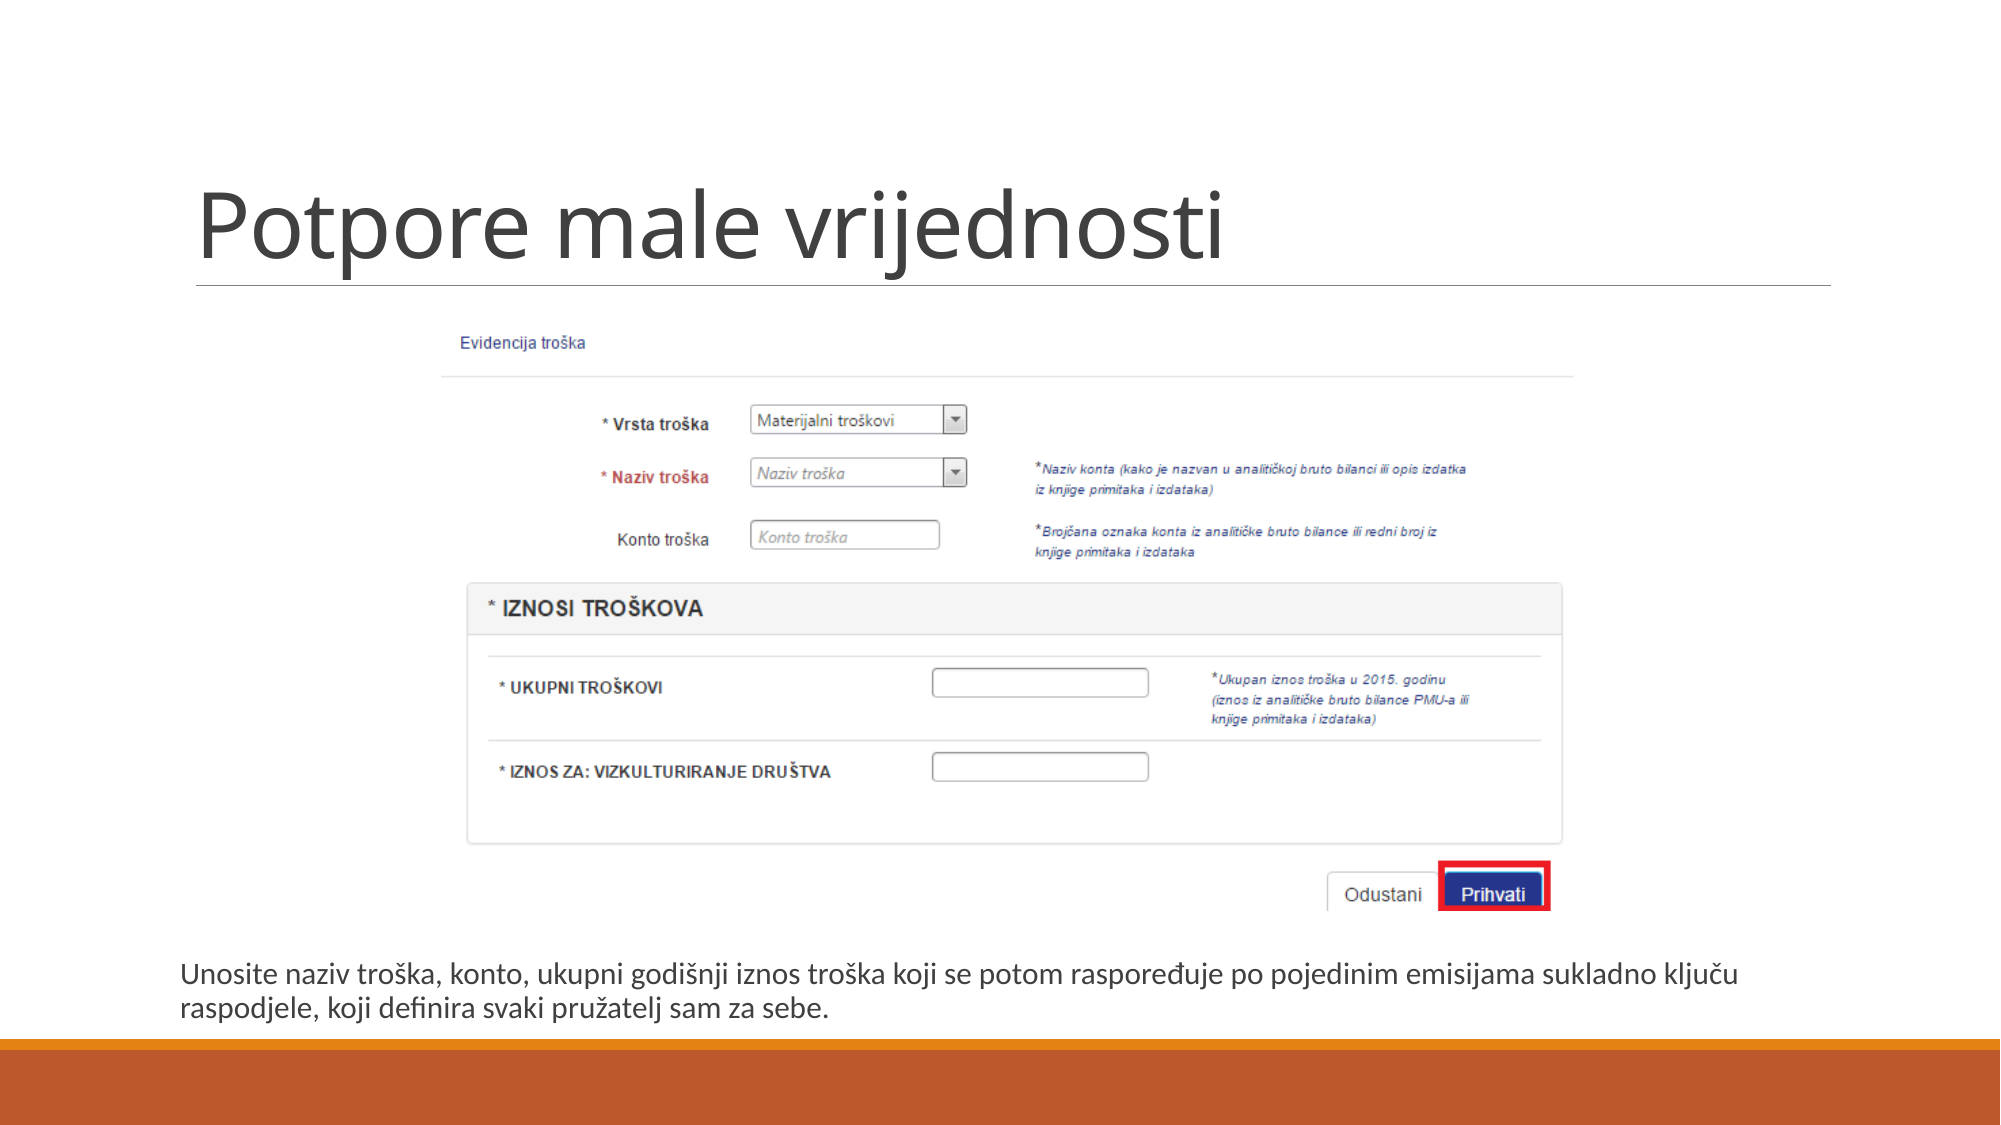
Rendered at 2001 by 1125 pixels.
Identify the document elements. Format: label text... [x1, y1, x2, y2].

title Potpore male vrijednosti [180, 47, 1830, 285]
list Unosite naziv troška, konto, ukupni godišnji iznos troška koji se potom raspoređuje po pojedinim emisijama sukladno ključu raspodjele, koji definira svaki pružatelj sam za sebe. [180, 950, 1830, 1026]
picture [441, 315, 1579, 912]
